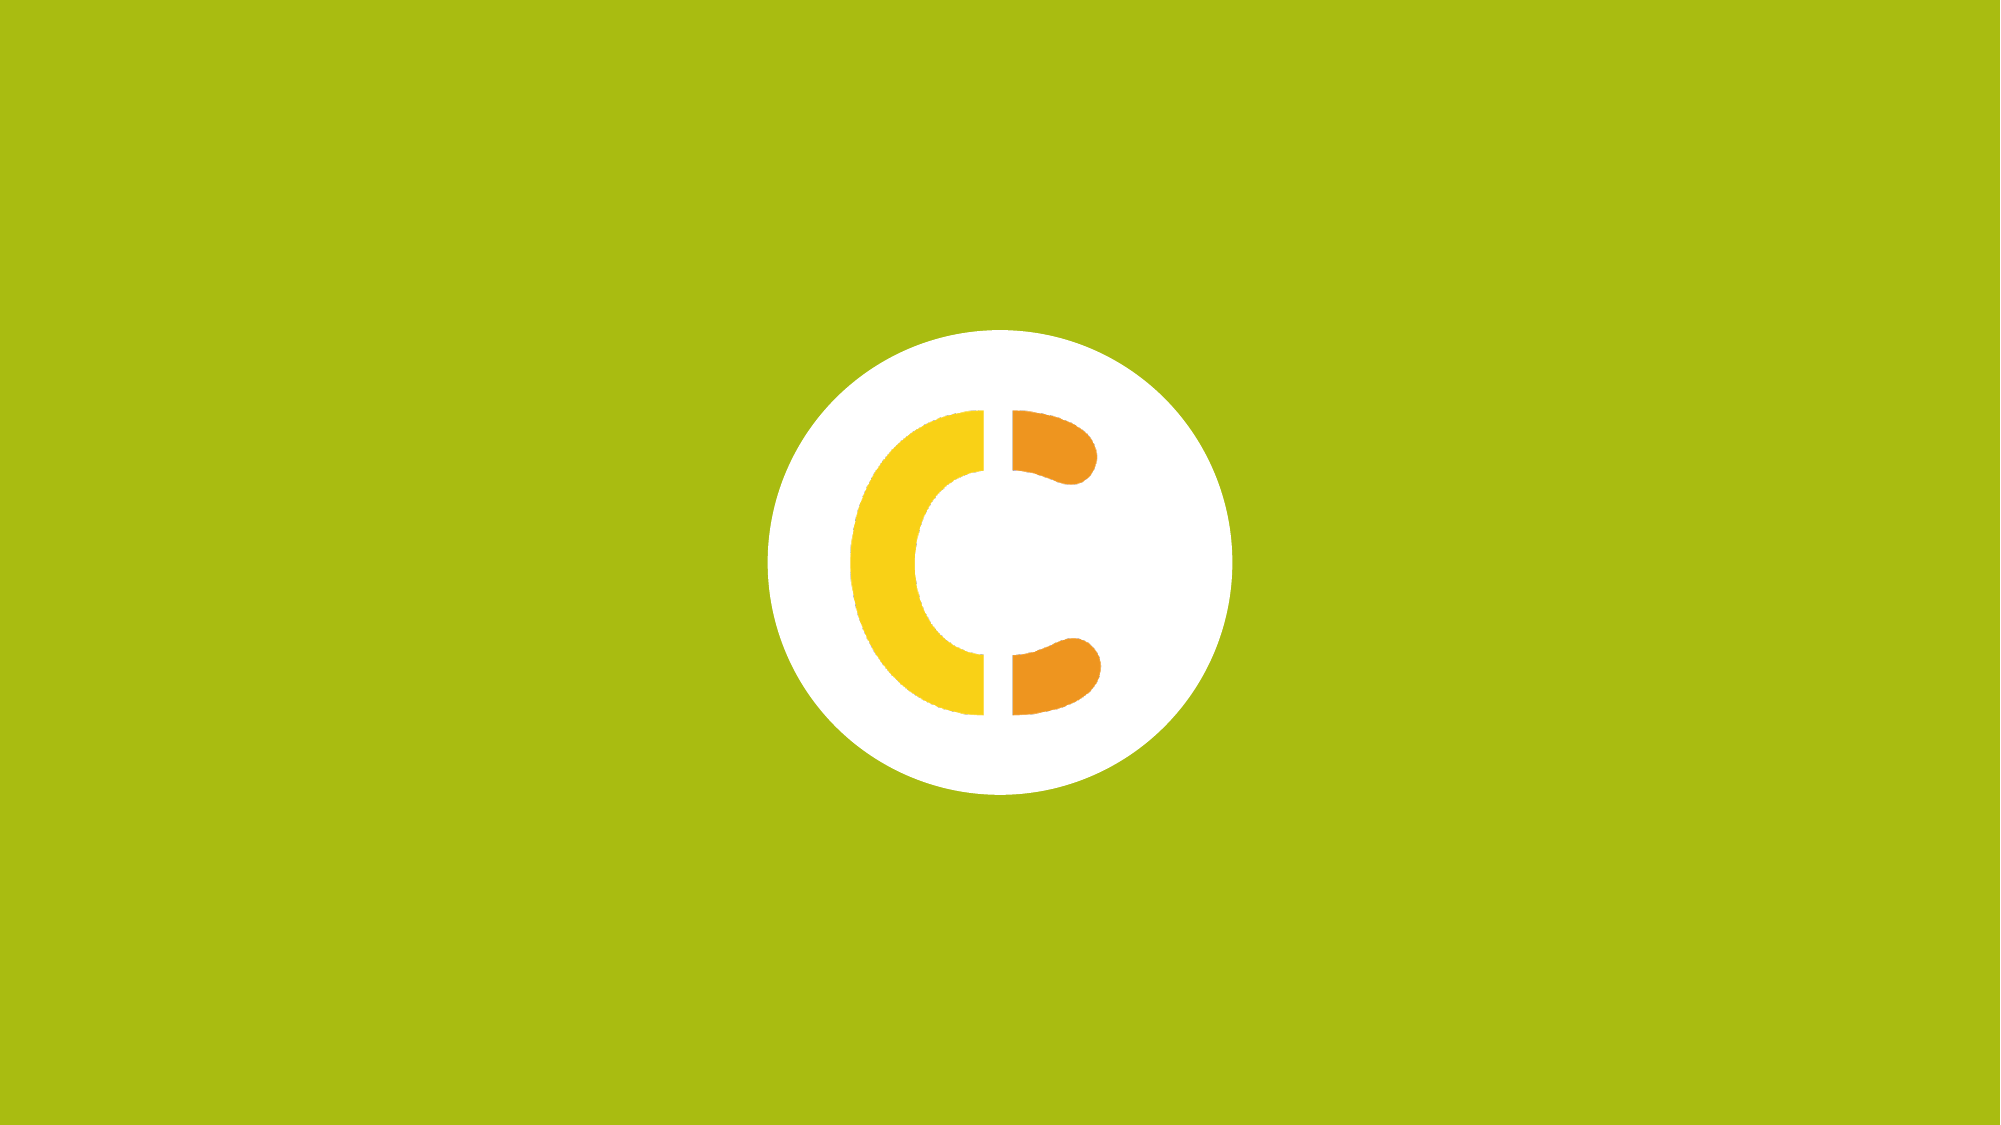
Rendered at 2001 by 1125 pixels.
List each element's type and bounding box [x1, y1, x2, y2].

text_box [767, 413, 822, 712]
text_box [848, 330, 1233, 795]
picture [827, 387, 1129, 737]
